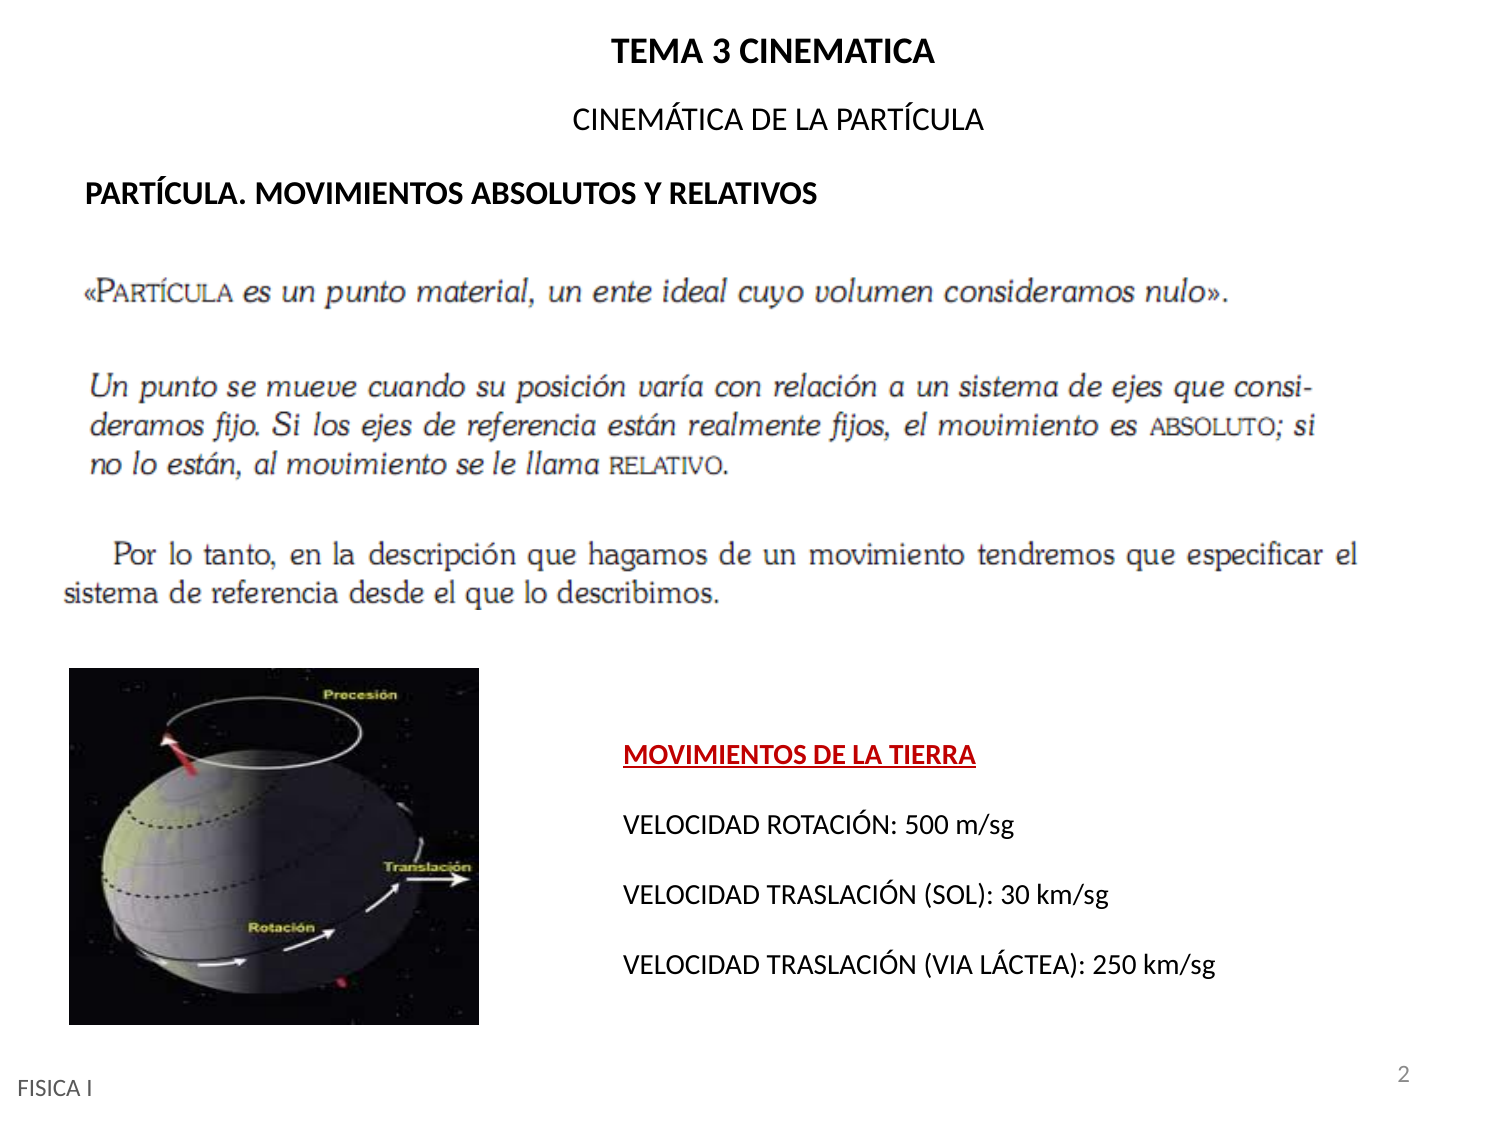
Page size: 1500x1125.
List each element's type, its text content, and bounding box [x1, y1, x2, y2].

text_box PARTÍCULA. MOVIMIENTOS ABSOLUTOS Y RELATIVOS [70, 163, 1196, 223]
footer FISICA I [0, 1058, 111, 1115]
subtitle CINEMÁTICA DE LA PARTÍCULA [253, 90, 1304, 149]
text_box MOVIMIENTOS DE LA TIERRA VELOCIDAD ROTACIÓN: 500 m/sg VELOCIDAD TRASLACIÓN (SOL): 30 km/sg VELOCIDAD TRASLACIÓN (VIA LÁCTEA): 250 km/sg [608, 727, 1372, 988]
slide_number 2 [1074, 1042, 1425, 1103]
picture [52, 538, 1372, 610]
picture [70, 269, 1255, 319]
title TEMA 3 CINEMATICA [135, 7, 1411, 90]
picture [70, 363, 1323, 493]
picture [68, 668, 479, 1026]
